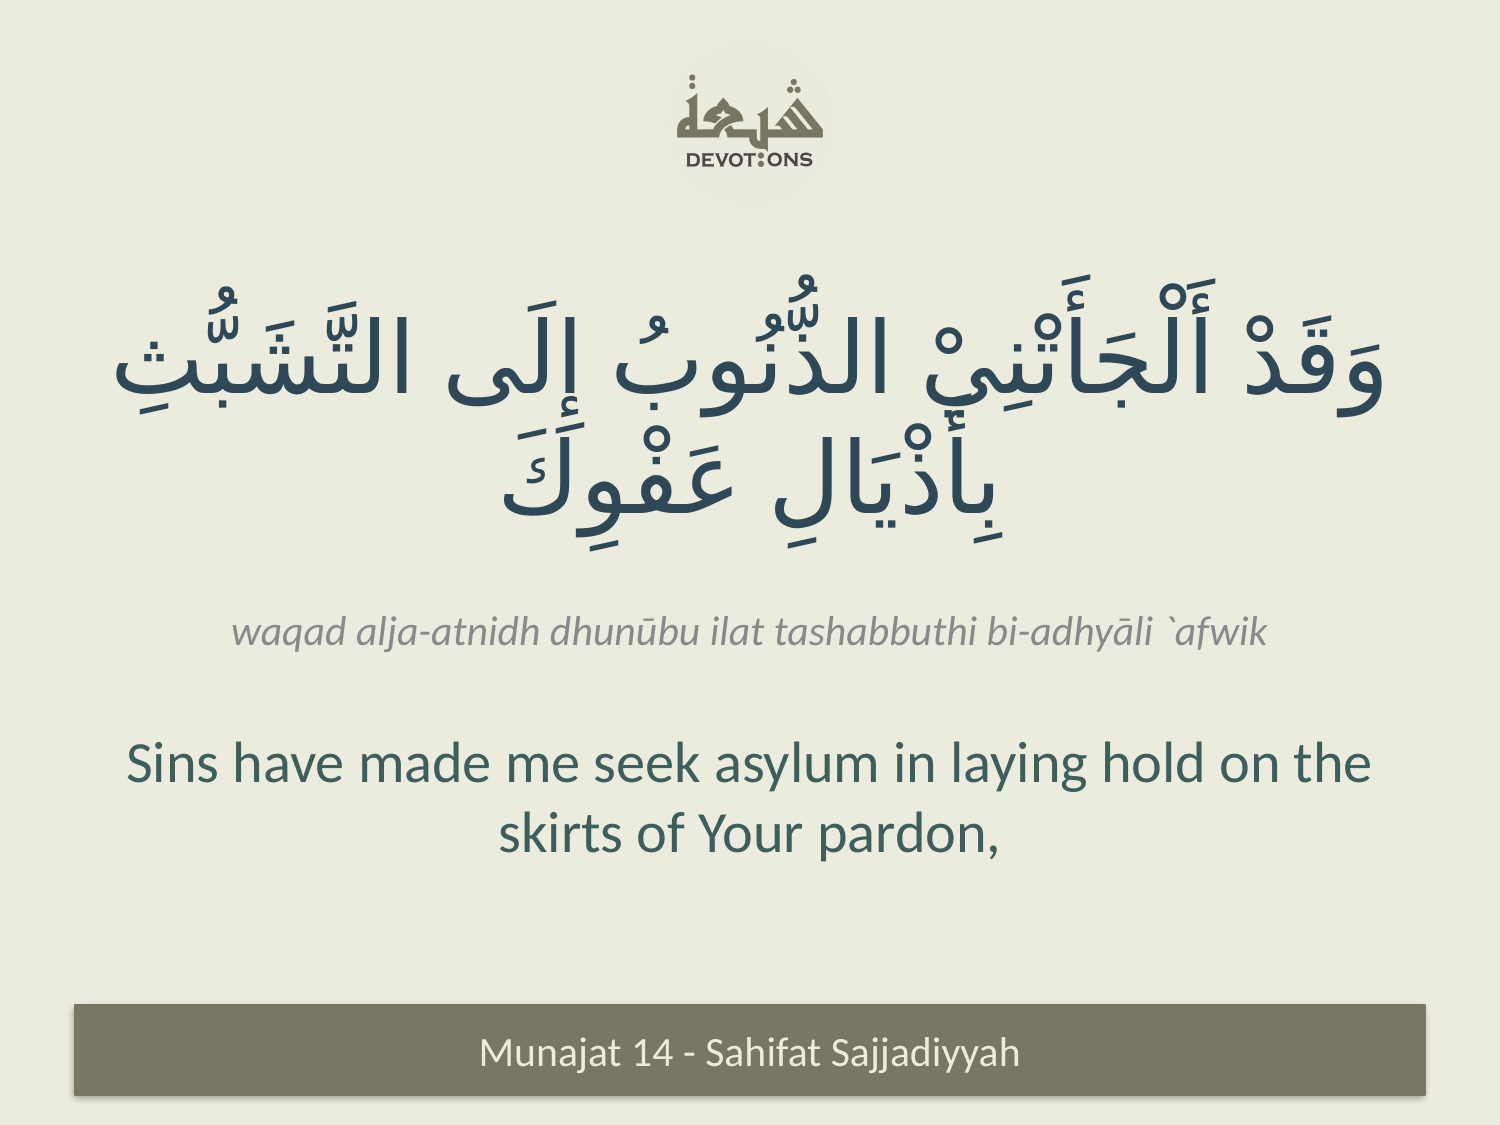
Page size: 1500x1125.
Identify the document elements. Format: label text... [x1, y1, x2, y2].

text_box Munajat 14 - Sahifat Sajjadiyyah [463, 1017, 1037, 1083]
text_box وَقَدْ أَلْجَأَتْنِيْ الذُّنُوبُ إِلَى التَّشَبُّثِ بِأَذْيَالِ عَفْوِكَ waqad alja-atnidh dhunūbu ilat tashabbuthi bi-adhyāli `afwik Sins have made me seek asylum in laying hold on the skirts of Your pardon, [74, 286, 1425, 871]
picture [656, 29, 844, 218]
text_box [74, 1004, 1426, 1096]
